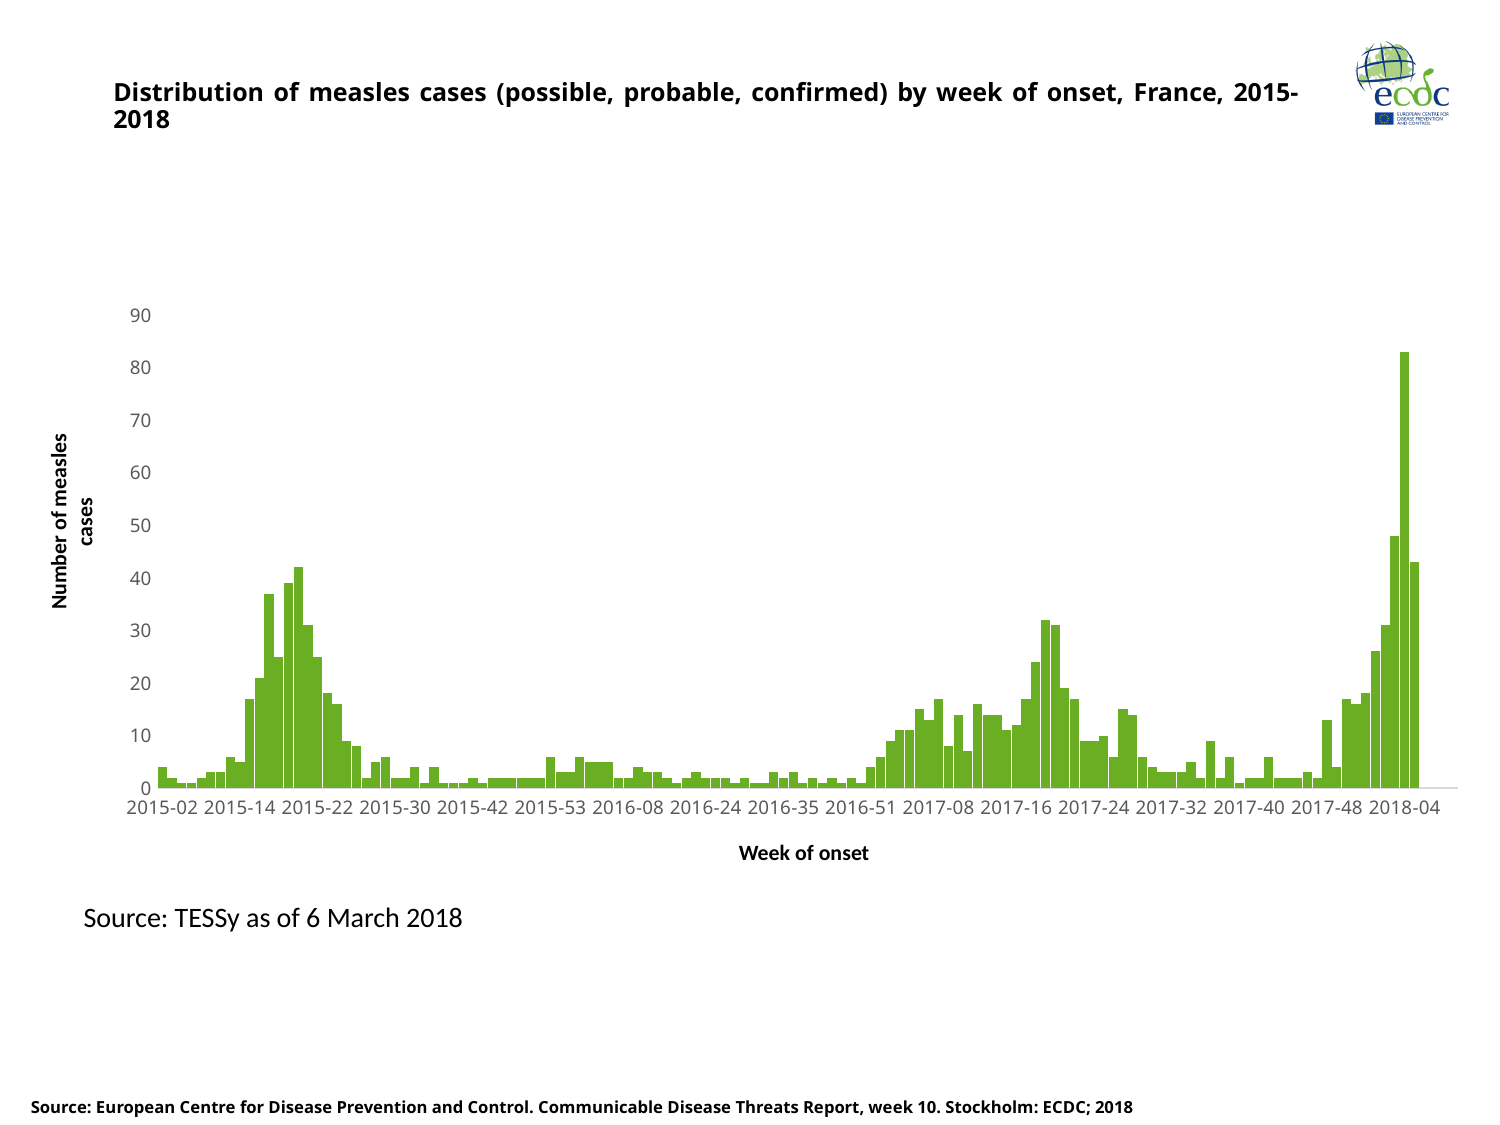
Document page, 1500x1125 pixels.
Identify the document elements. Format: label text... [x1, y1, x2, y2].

picture [1355, 41, 1449, 125]
text_box Distribution of measles cases (possible, probable, confirmed) by week of onset, France, 2015-2018 [98, 72, 1316, 142]
text_box Number of measles cases [37, 395, 93, 649]
text_box Source: TESSy as of 6 March 2018 [69, 892, 479, 941]
chart [98, 290, 1486, 832]
text_box Week of onset [708, 840, 900, 873]
